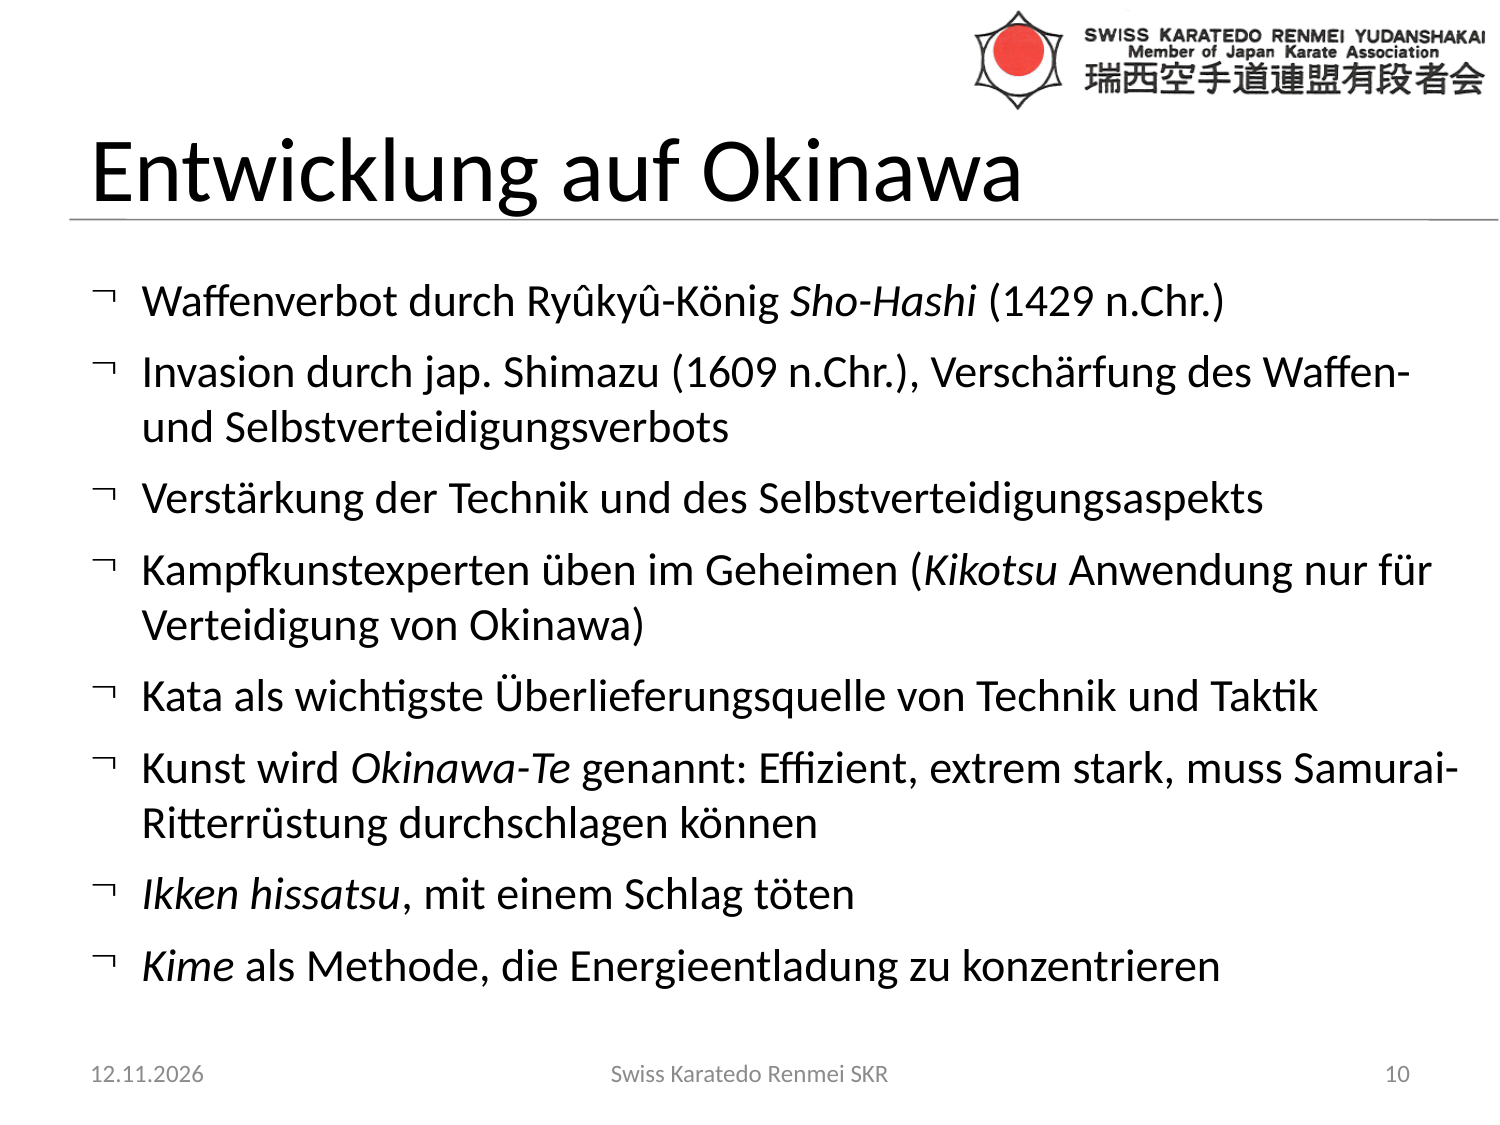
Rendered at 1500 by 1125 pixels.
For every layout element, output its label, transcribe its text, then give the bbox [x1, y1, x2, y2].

title Entwicklung auf Okinawa [75, 96, 1425, 233]
footer Swiss Karatedo Renmei SKR [512, 1042, 988, 1103]
slide_number 10 [1074, 1042, 1425, 1103]
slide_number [75, 1042, 425, 1103]
picture [970, 7, 1499, 115]
list Waffenverbot durch Ryûkyû-König Sho-Hashi (1429 n.Chr.) Invasion durch jap. Shimazu (1609 n.Chr.), Verschärfung des Waffen- und Selbstverteidigungsverbots Verstärkung der Technik und des Selbstverteidigungsaspekts Kampfkunstexperten üben im Geheimen (Kikotsu Anwendung nur für Verteidigung von Okinawa) Kata als wichtigste Überlieferungsquelle von Technik und Taktik Kunst wird Okinawa-Te genannt: Effizient, extrem stark, muss Samurai-Ritterrüstung durchschlagen können Ikken hissatsu, mit einem Schlag töten Kime als Methode, die Energieentladung zu konzentrieren [75, 262, 1500, 1005]
